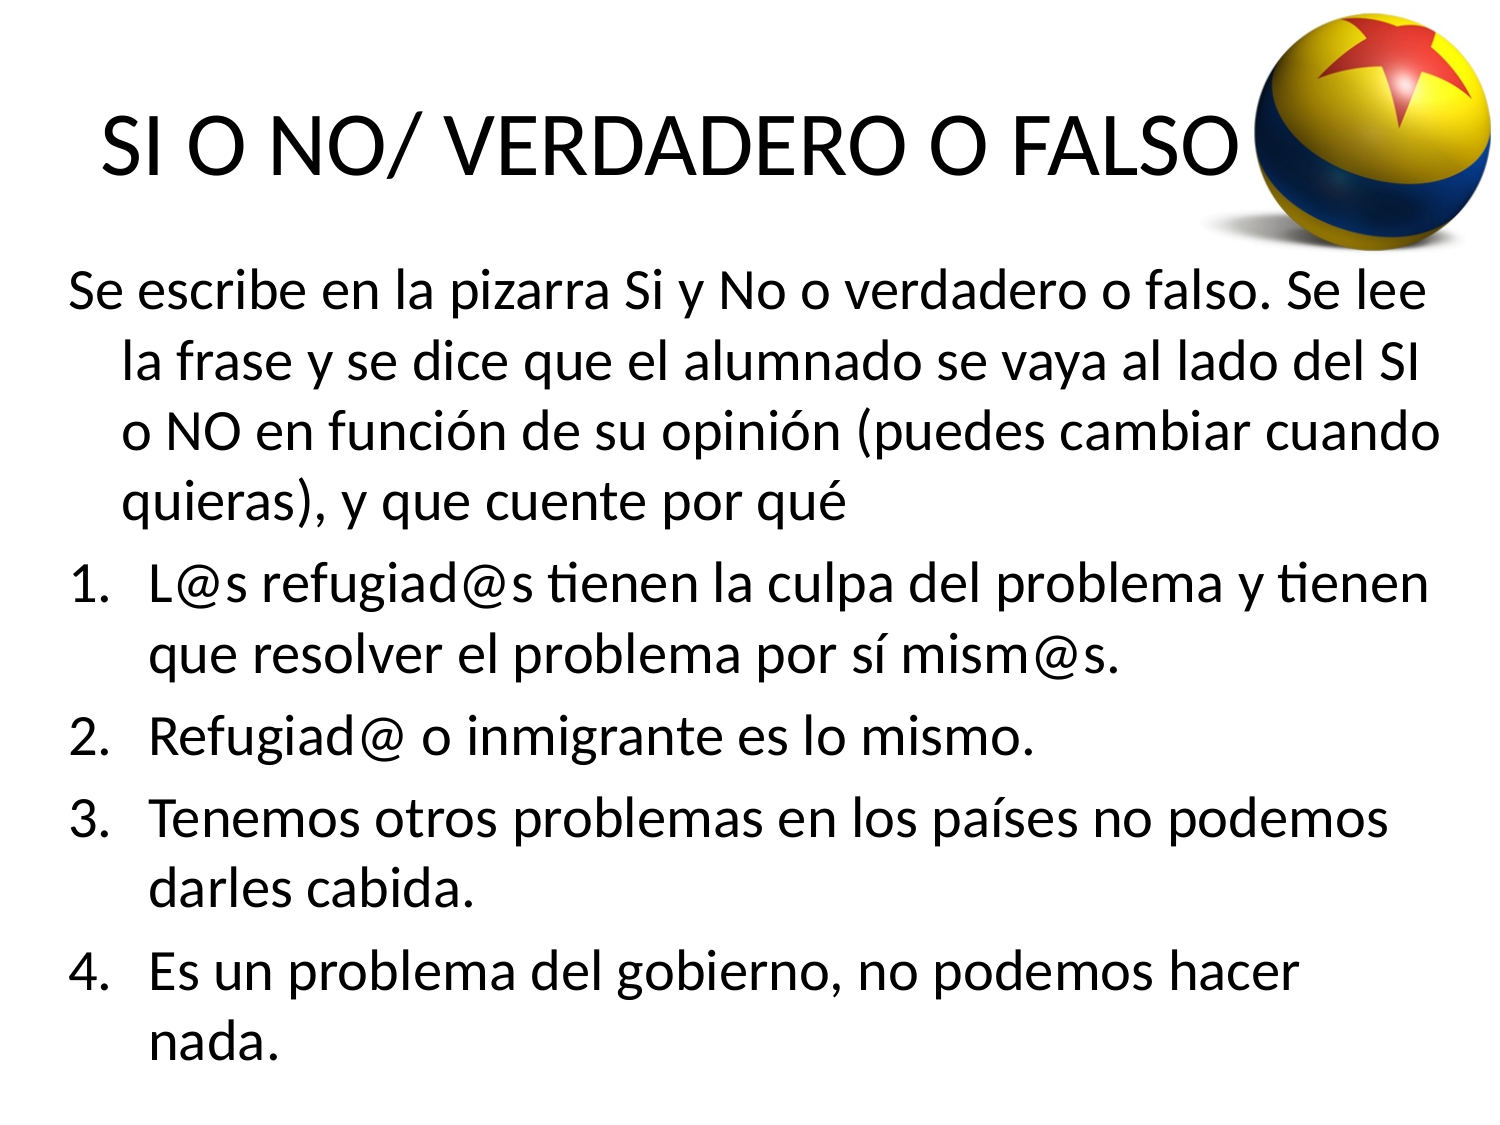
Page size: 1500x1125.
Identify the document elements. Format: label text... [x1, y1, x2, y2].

list Se escribe en la pizarra Si y No o verdadero o falso. Se lee la frase y se dice que el alumnado se vaya al lado del SI o NO en función de su opinión (puedes cambiar cuando quieras), y que cuente por qué L@s refugiad@s tienen la culpa del problema y tienen que resolver el problema por sí mism@s. Refugiad@ o inmigrante es lo mismo. Tenemos otros problemas en los países no podemos darles cabida. Es un problema del gobierno, no podemos hacer nada. [52, 243, 1459, 1083]
title SI O NO/ VERDADERO O FALSO [29, 44, 1188, 233]
picture [1193, 3, 1500, 260]
